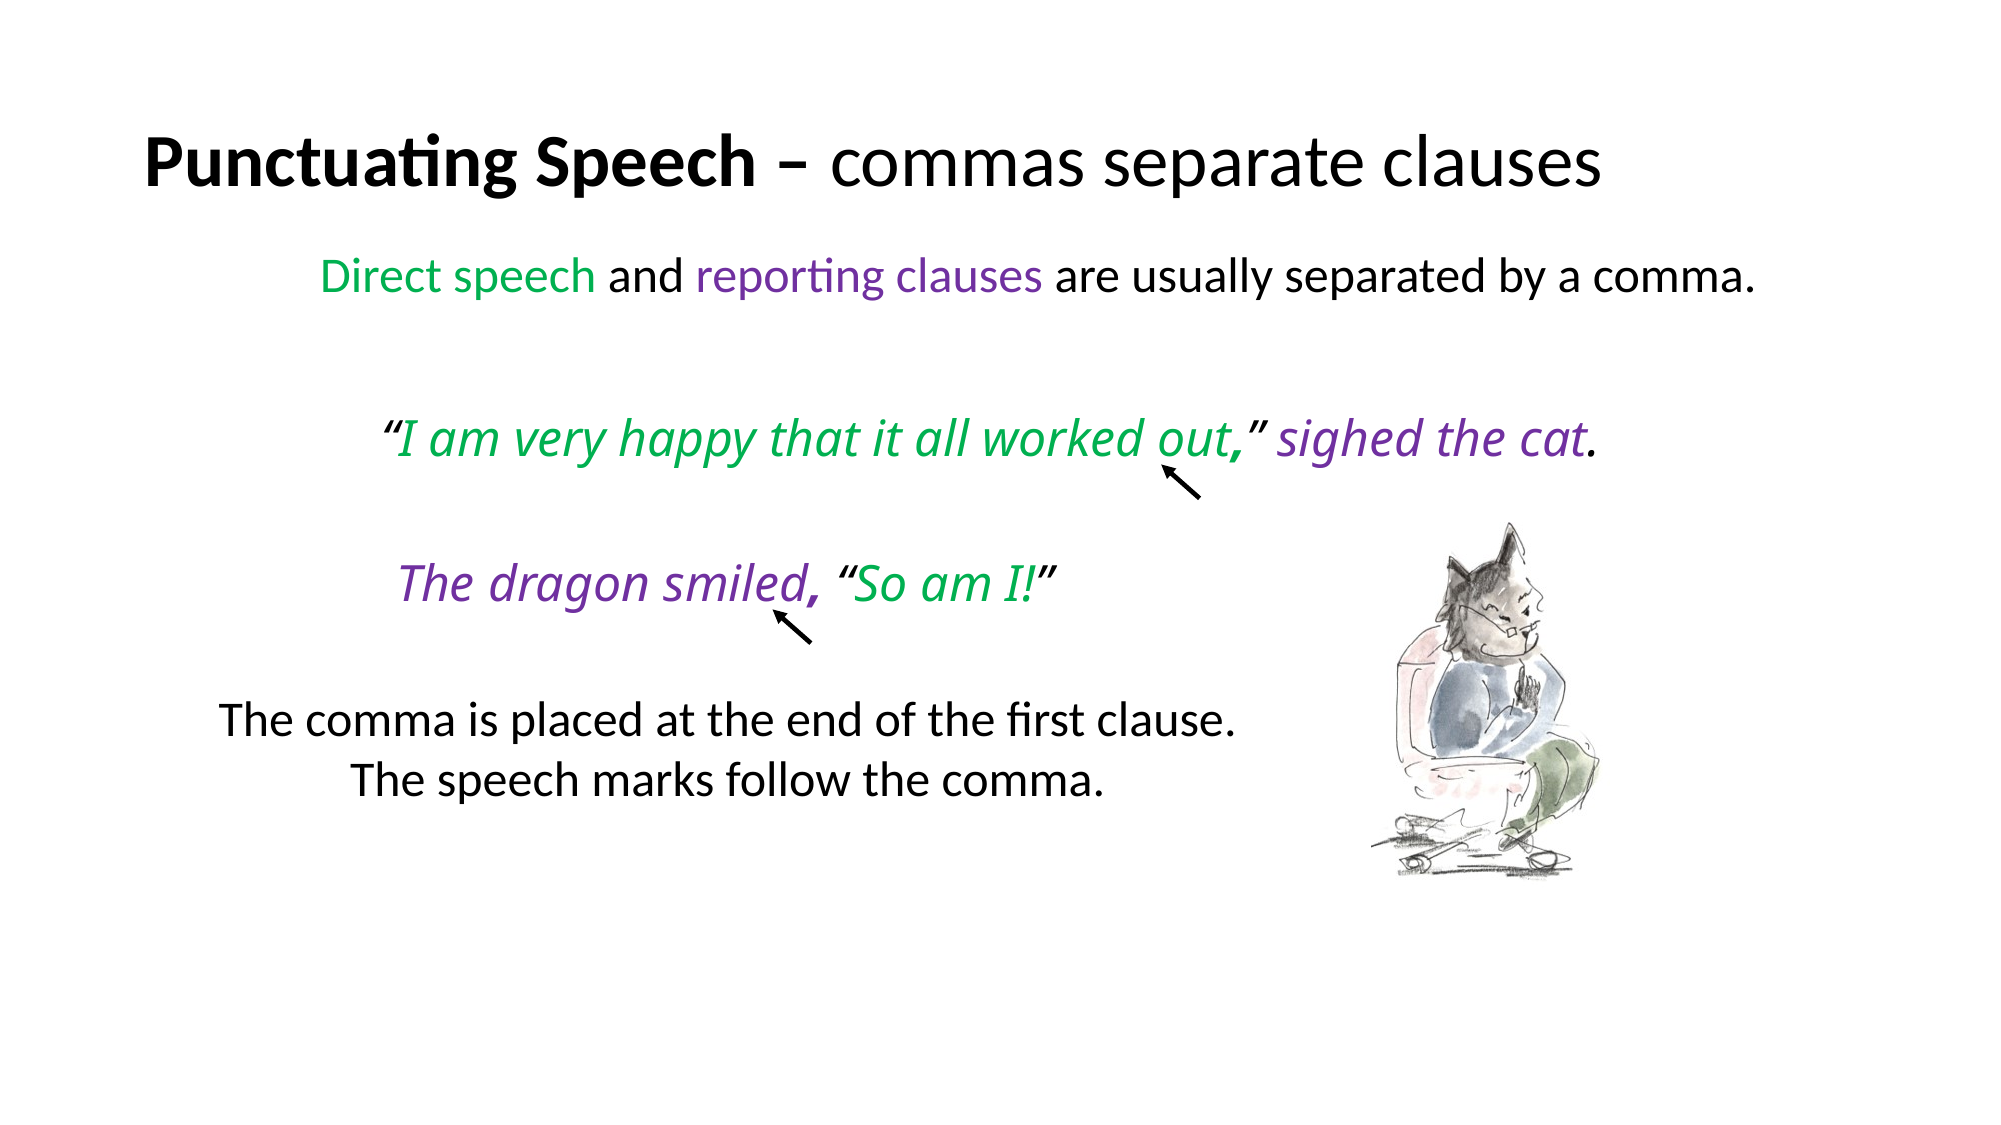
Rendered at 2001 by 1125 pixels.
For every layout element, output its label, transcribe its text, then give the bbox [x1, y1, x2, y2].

picture [1371, 522, 1610, 890]
text_box Direct speech and reporting clauses are usually separated by a comma. [166, 235, 1911, 311]
text_box Punctuating Speech – commas separate clauses [129, 103, 1865, 209]
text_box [1161, 464, 1200, 499]
text_box The dragon smiled, “So am I!” [381, 543, 1371, 619]
text_box The comma is placed at the end of the first clause. The speech marks follow the comma. [128, 678, 1327, 814]
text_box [772, 609, 811, 644]
text_box “I am very happy that it all worked out,” sighed the cat. [366, 399, 1711, 474]
